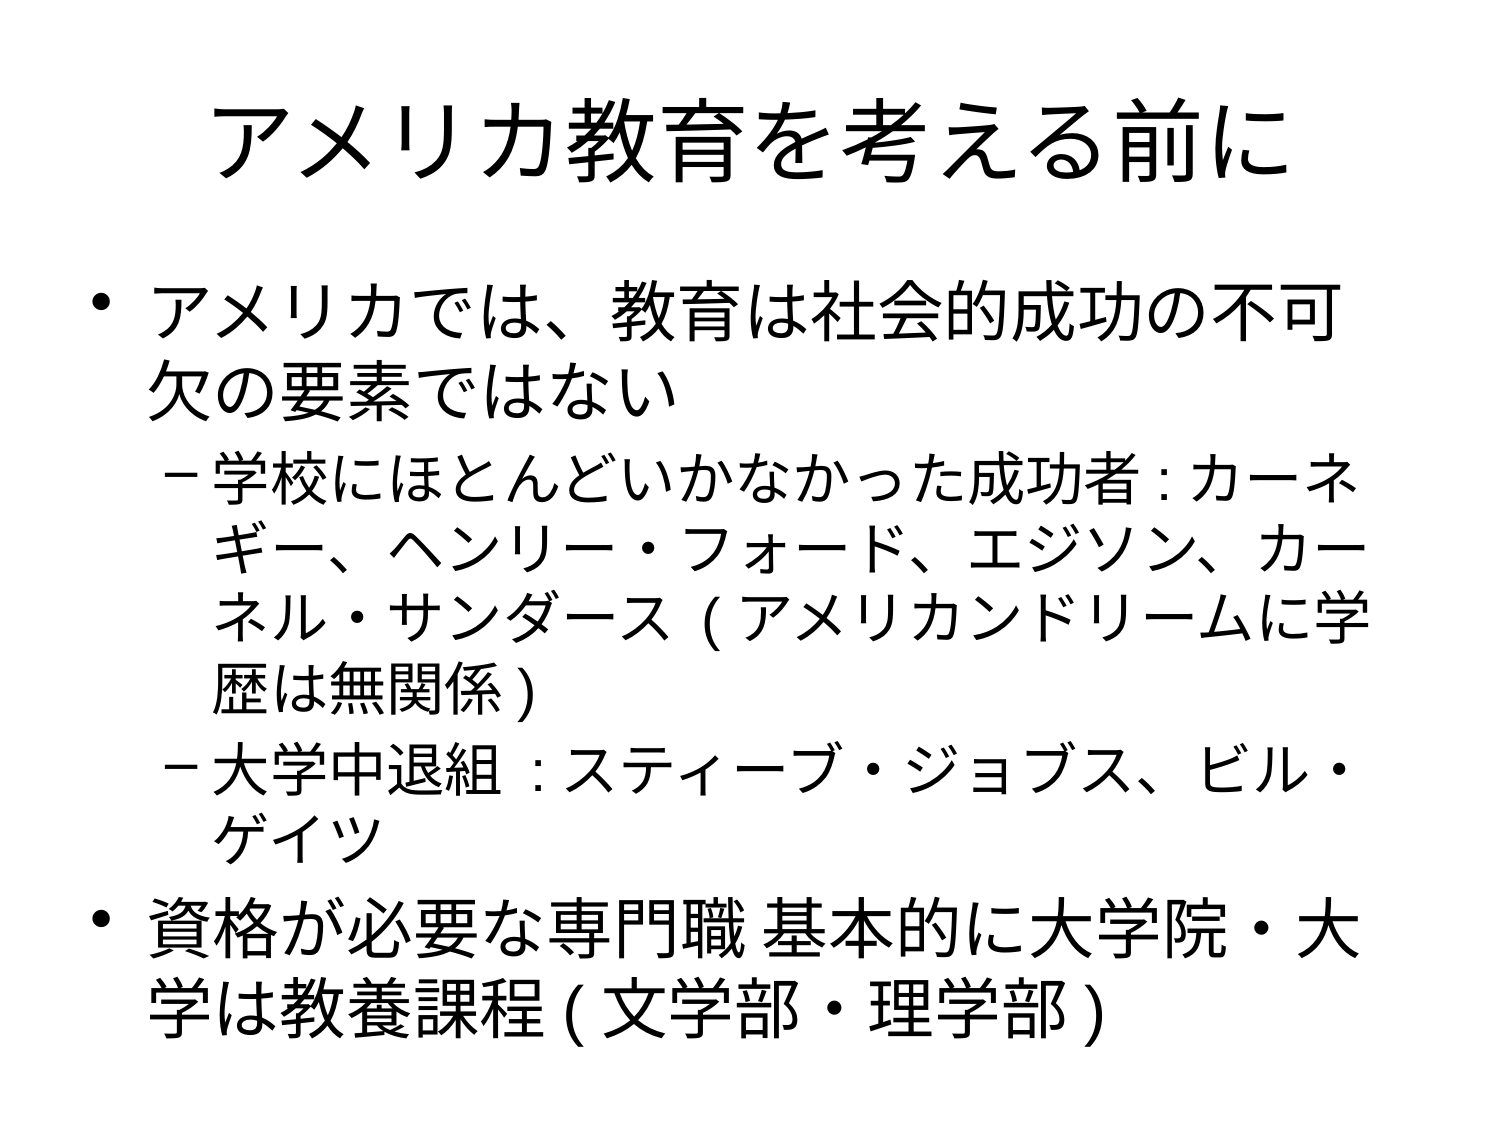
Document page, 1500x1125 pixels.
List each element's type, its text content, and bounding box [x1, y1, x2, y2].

title アメリカ教育を考える前に [74, 44, 1426, 233]
list アメリカでは、教育は社会的成功の不可欠の要素ではない 学校にほとんどいかなかった成功者:カーネギー、ヘンリー・フォード、エジソン、カーネル・サンダース (アメリカンドリームに学歴は無関係) 大学中退組 :スティーブ・ジョブス、ビル・ゲイツ 資格が必要な専門職 基本的に大学院・大学は教養課程(文学部・理学部) [74, 262, 1426, 1006]
